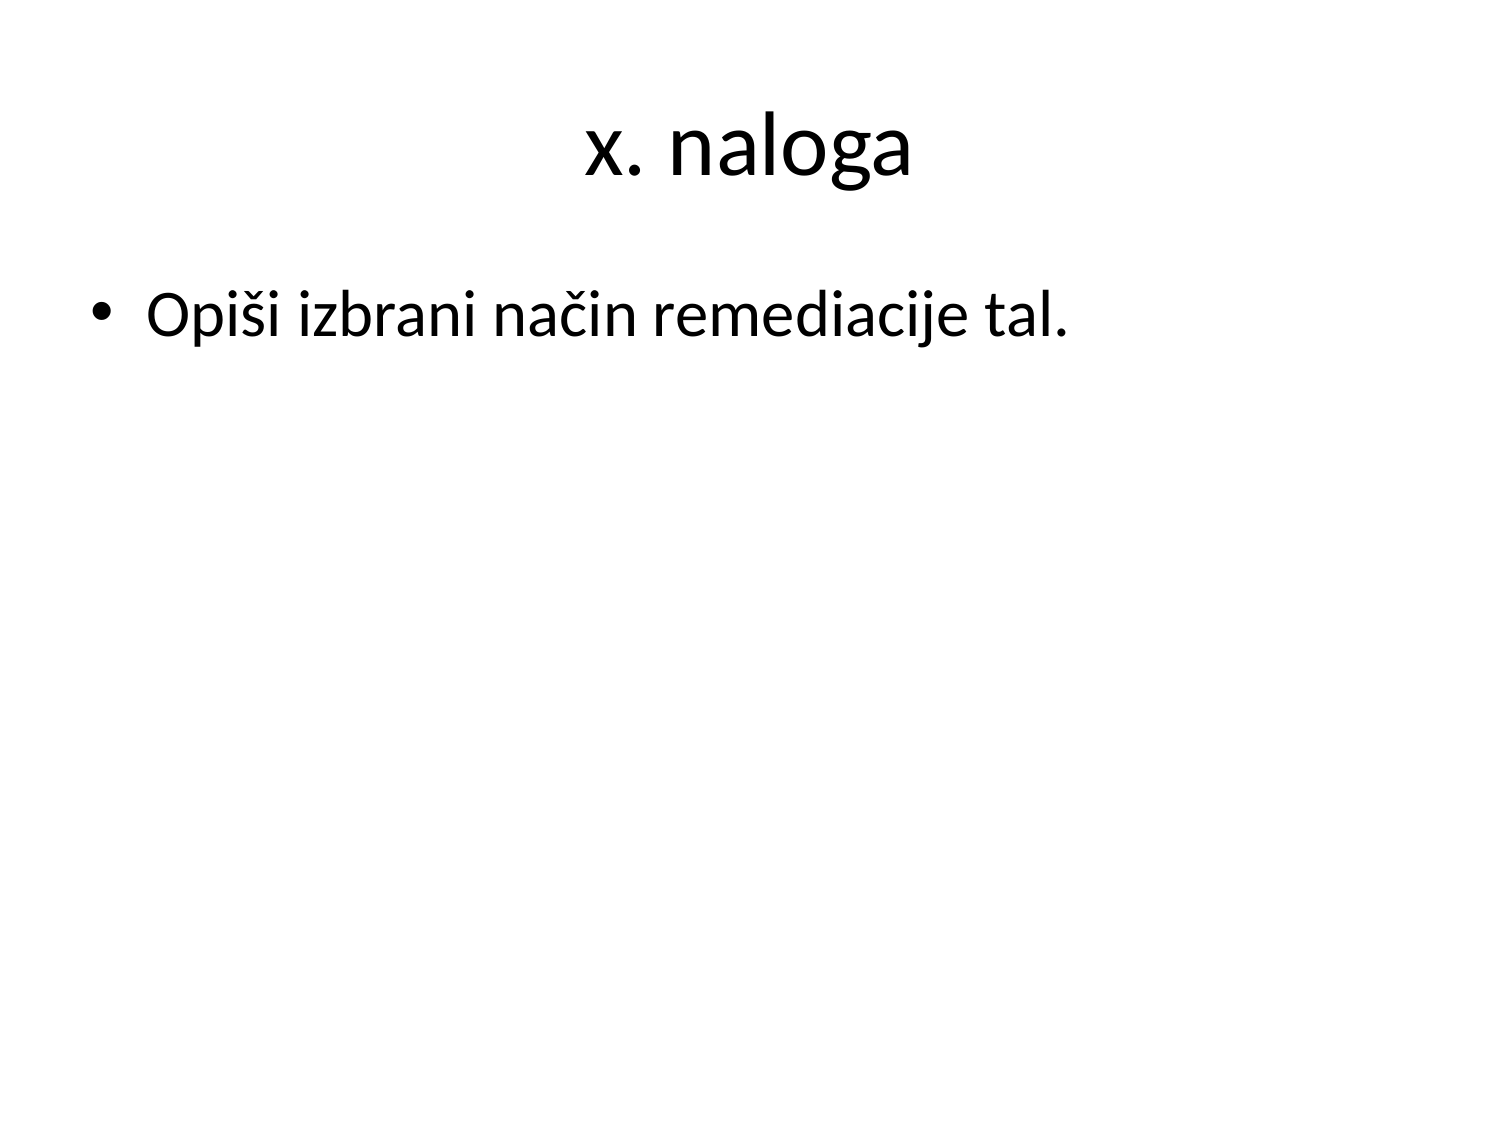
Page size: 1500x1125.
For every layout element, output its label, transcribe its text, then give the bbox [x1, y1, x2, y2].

list Opiši izbrani način remediacije tal. [75, 262, 1425, 1005]
title x. naloga [75, 45, 1425, 233]
